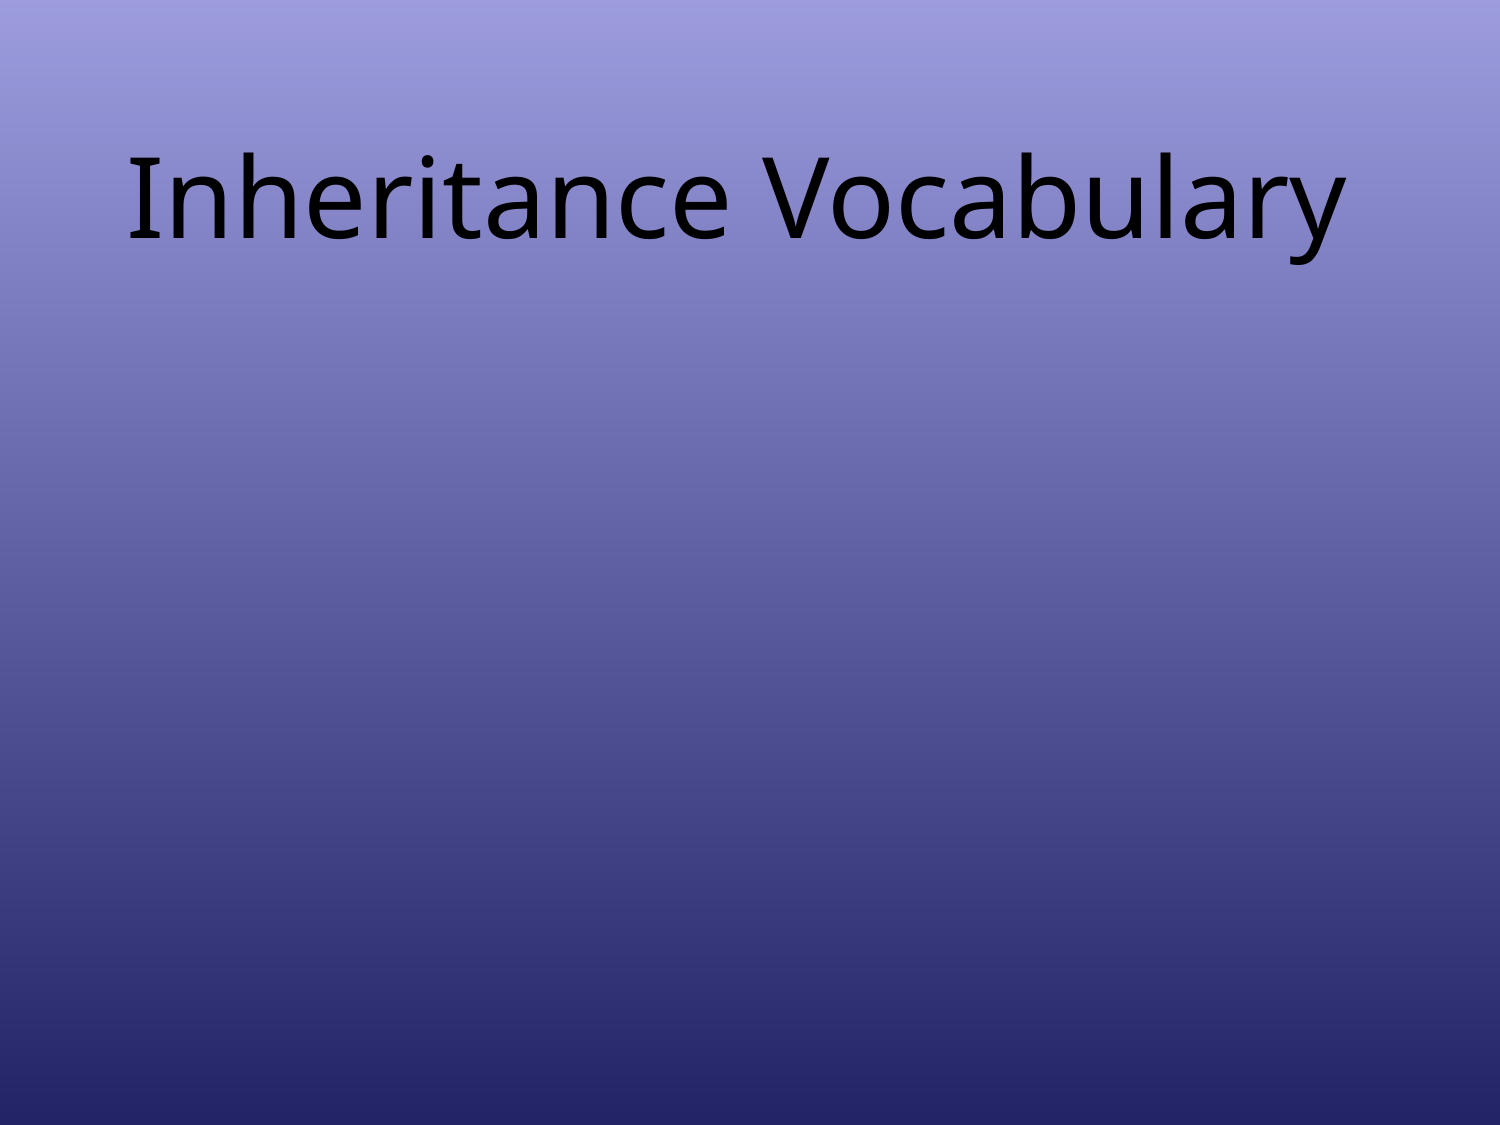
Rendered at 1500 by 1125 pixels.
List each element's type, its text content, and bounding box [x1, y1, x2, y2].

title Inheritance Vocabulary [99, 99, 1375, 288]
